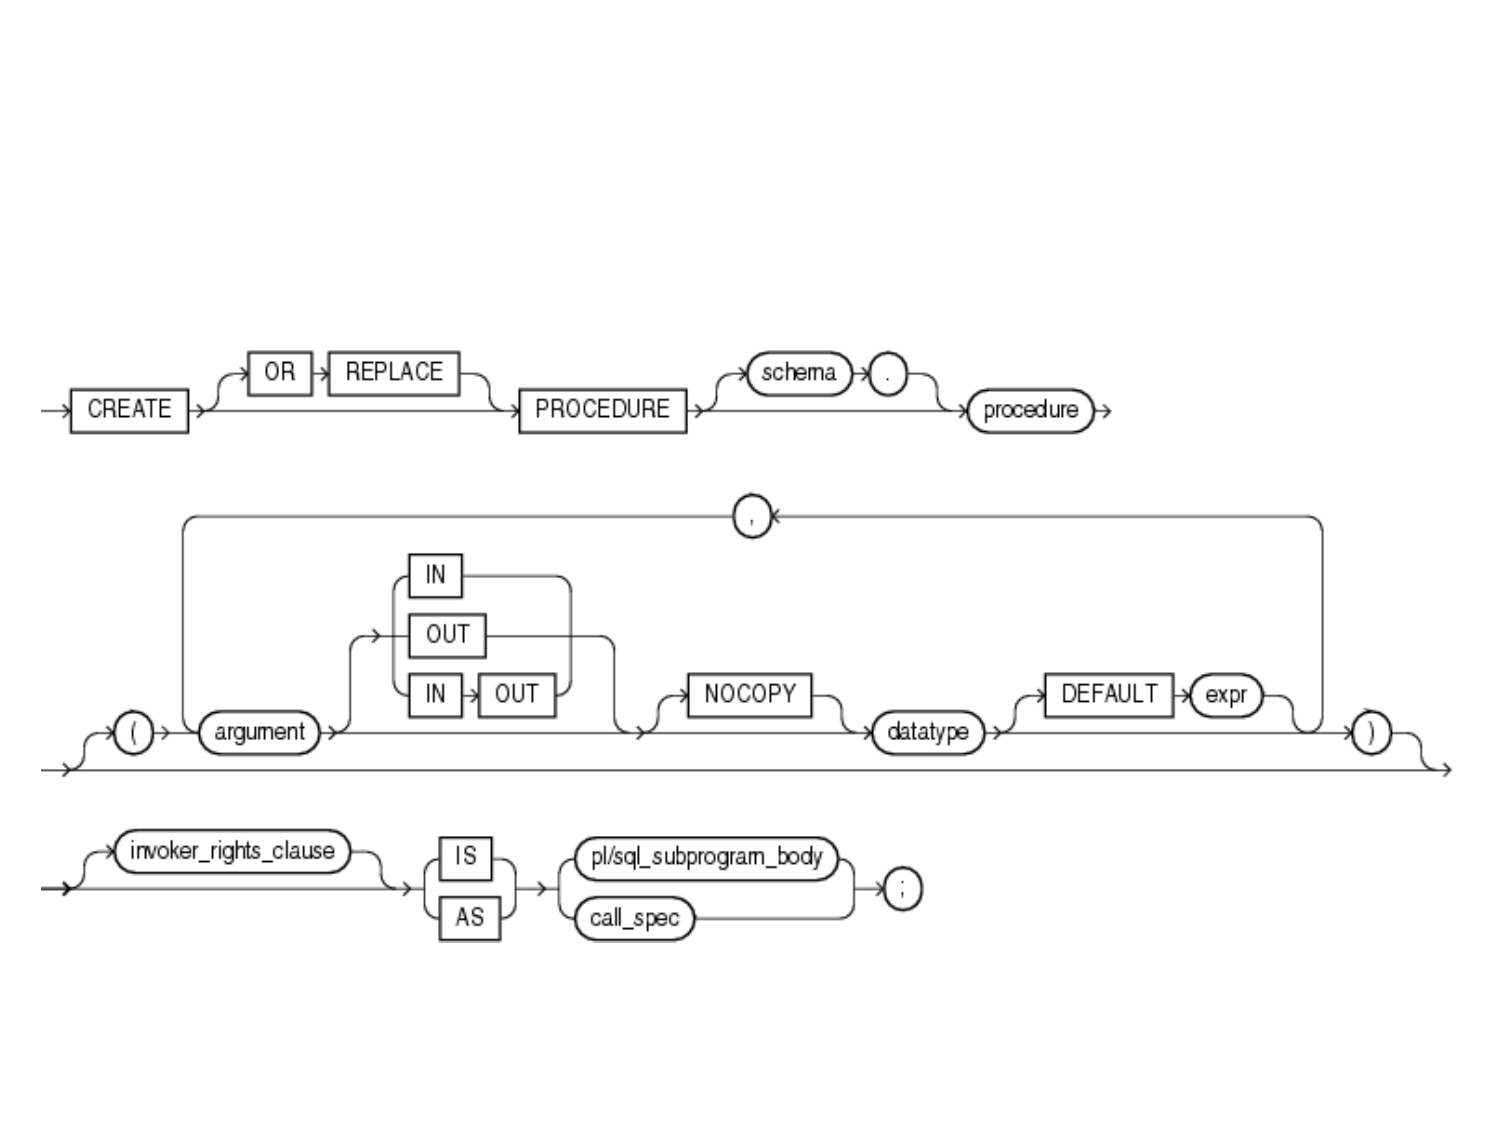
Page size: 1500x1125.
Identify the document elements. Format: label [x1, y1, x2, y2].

picture [40, 349, 1456, 943]
